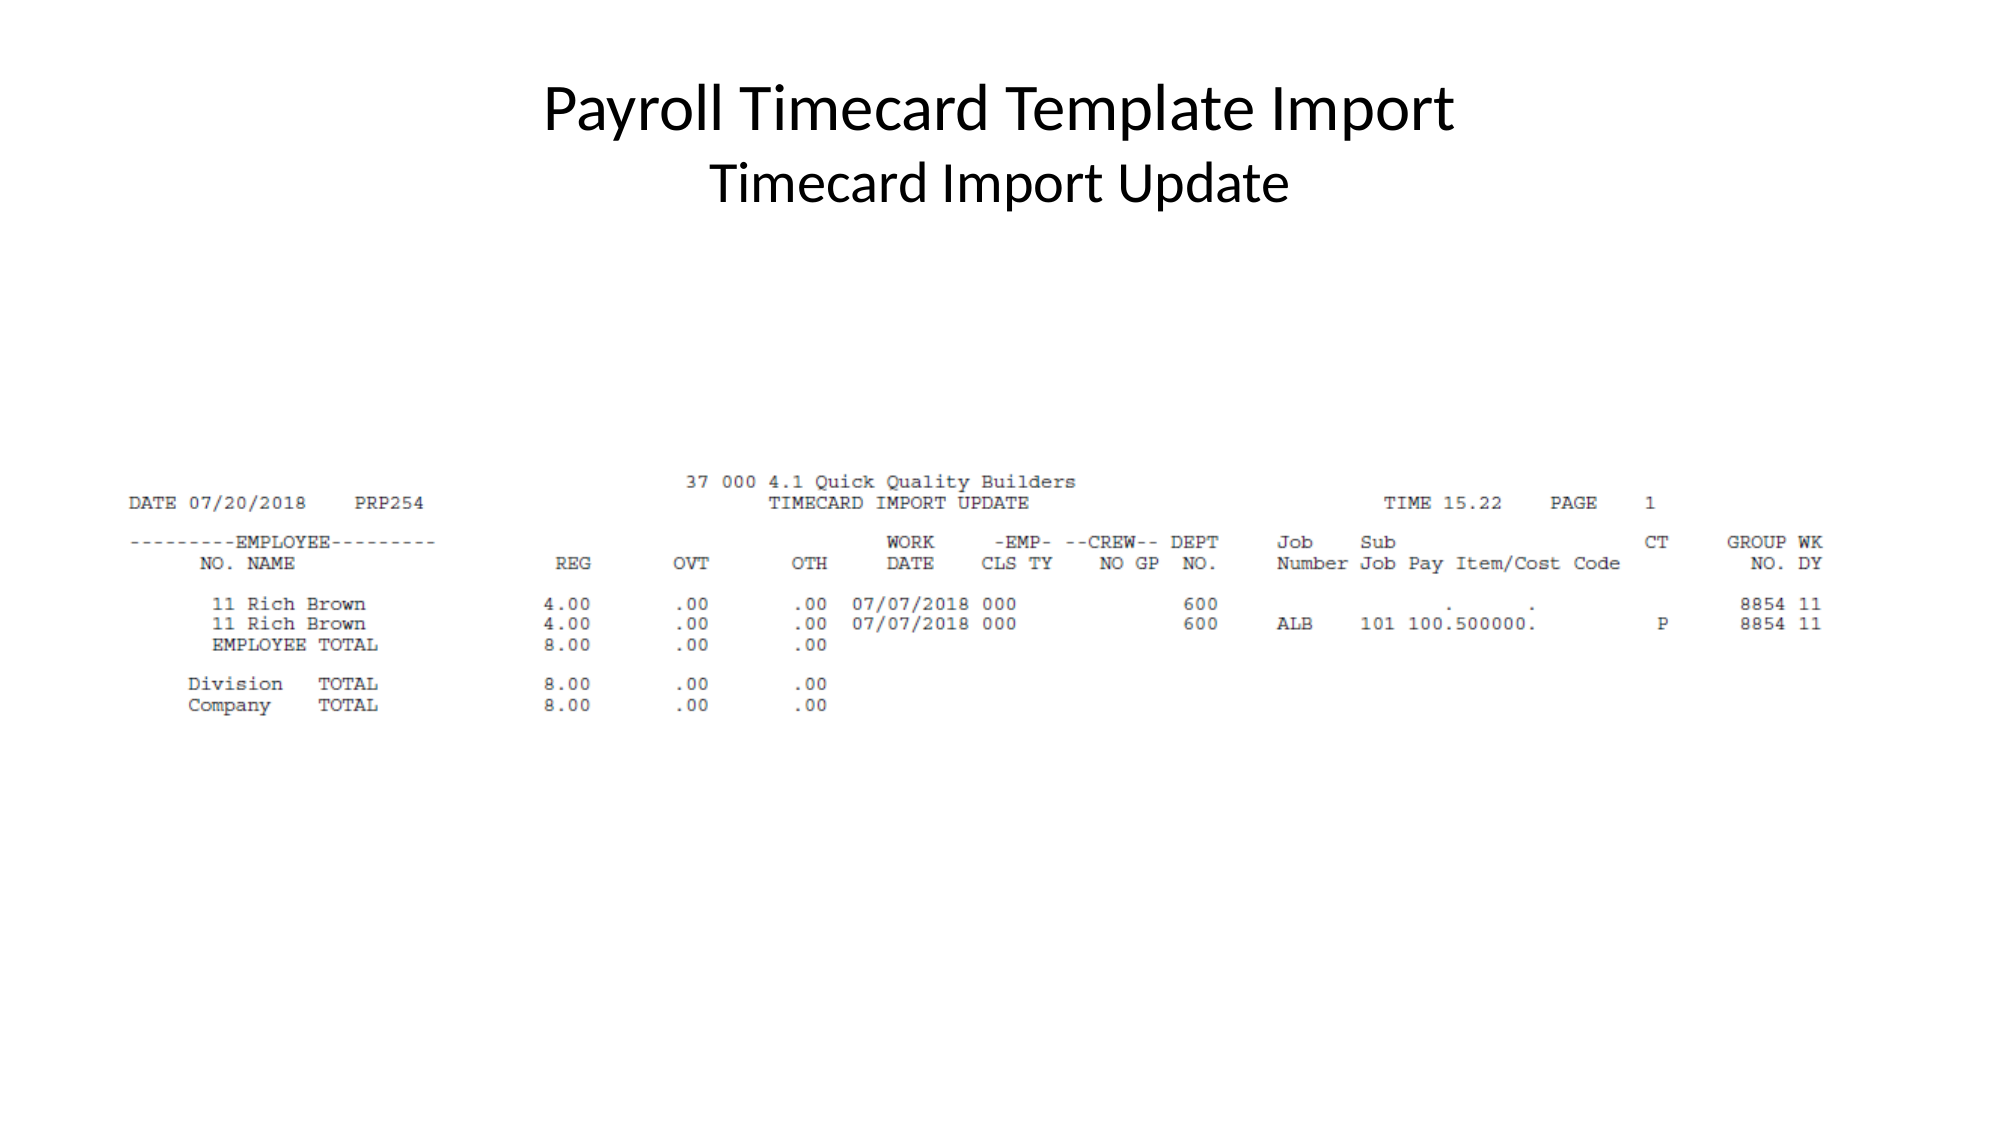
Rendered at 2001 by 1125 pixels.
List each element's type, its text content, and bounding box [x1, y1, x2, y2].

title Payroll Timecard Template Import Timecard Import Update [99, 45, 1900, 233]
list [99, 420, 1901, 847]
